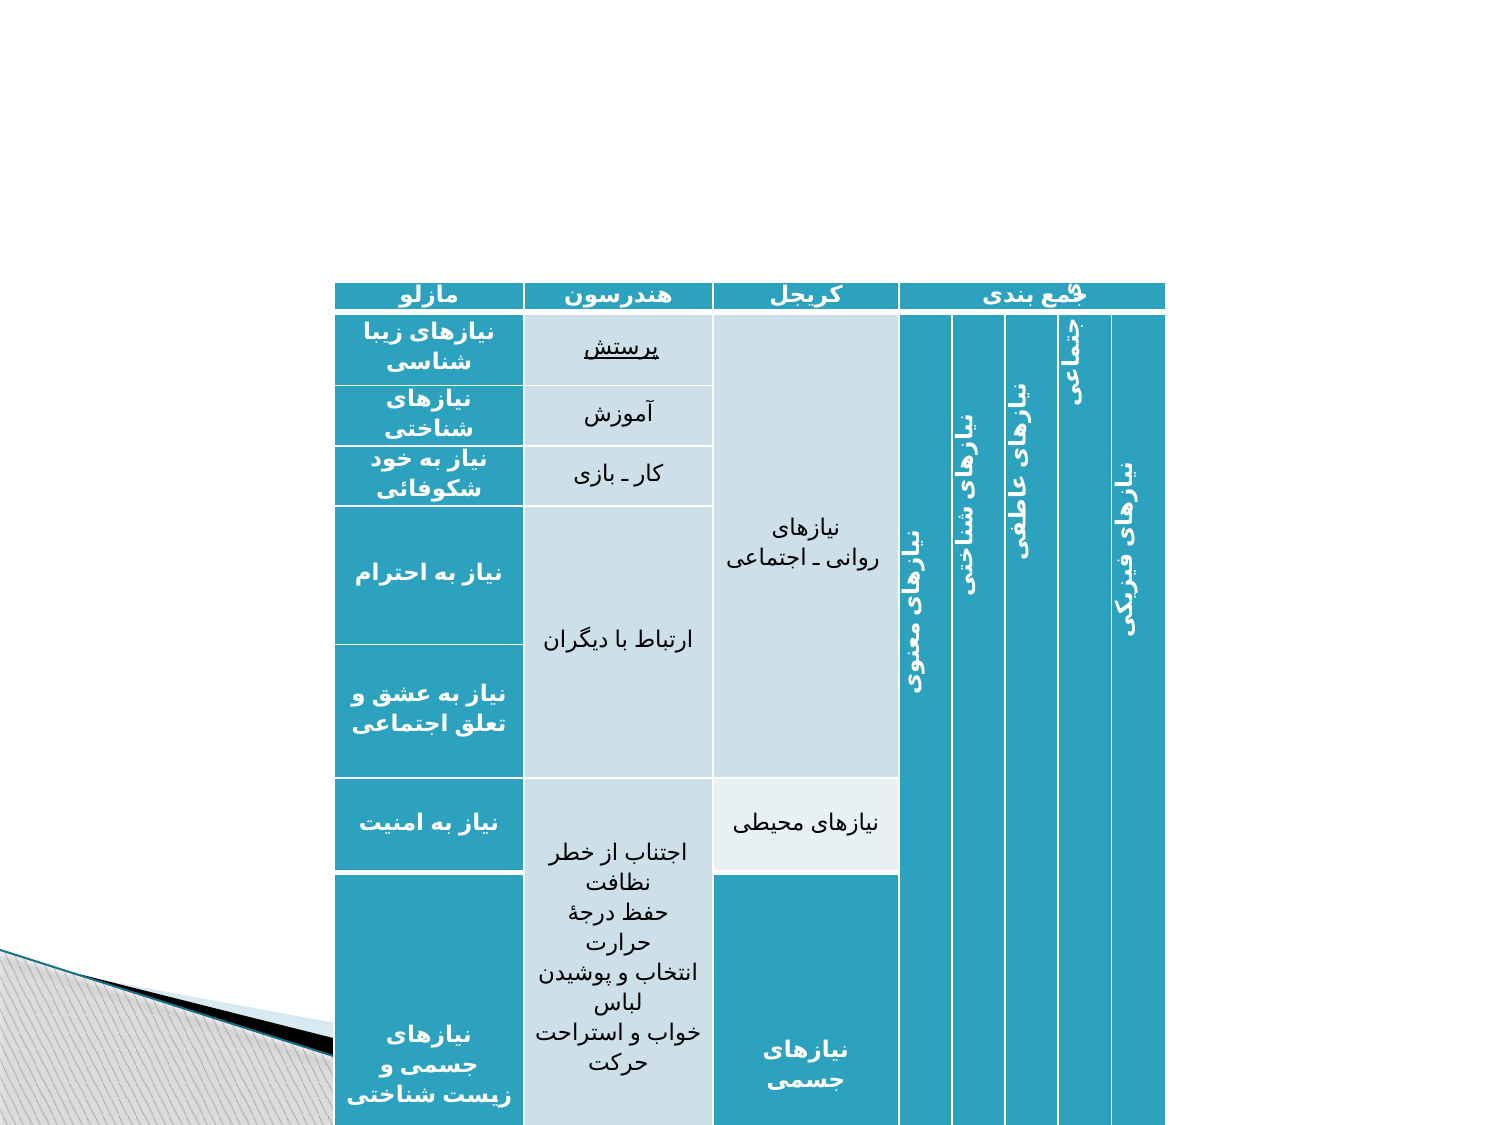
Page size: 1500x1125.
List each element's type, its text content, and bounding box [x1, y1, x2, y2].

table_cell نیاز به عشق و تعلق اجتماعی [335, 645, 523, 777]
table_cell نیازهای زیبا شناسی [335, 315, 523, 385]
table_cell نیازهای روانی ـ اجتماعی [714, 315, 898, 777]
table_cell نیازهای معنوی [900, 315, 951, 1125]
table_cell کار ـ بازی [525, 447, 712, 505]
table_cell نیازهای شناختی [335, 386, 523, 445]
table_cell آموزش [525, 386, 712, 445]
table_cell نیازهای فیزیکی [1112, 315, 1165, 1125]
table_cell ارتباط با دیگران [525, 507, 712, 777]
table_cell نیاز به احترام [335, 507, 523, 644]
table_cell اجتناب از خطر نظافت حفظ درجۀ حرارت انتخاب و پوشیدن لباس خواب و استراحت حرکت [525, 779, 712, 1125]
table_cell پرستش [525, 315, 712, 385]
table_header کریجل [714, 283, 898, 309]
table_header جمع بندی [900, 283, 1165, 309]
table_header مازلو [335, 283, 523, 309]
table_cell نیازهای شناختی [953, 315, 1004, 1125]
table_cell نیازهای جسمی و زیست شناختی [335, 875, 523, 1125]
table_cell نیاز های اجتماعی [1059, 315, 1111, 1125]
table_cell نیاز به خود شکوفائی [335, 447, 523, 505]
table_cell نیازهای عاطفی [1006, 315, 1057, 1125]
table_cell نیازهای محیطی [714, 779, 898, 870]
table_cell نیازهای جسمی [714, 875, 898, 1125]
table_cell نیاز به امنیت [335, 779, 523, 870]
table_header هندرسون [525, 283, 712, 309]
